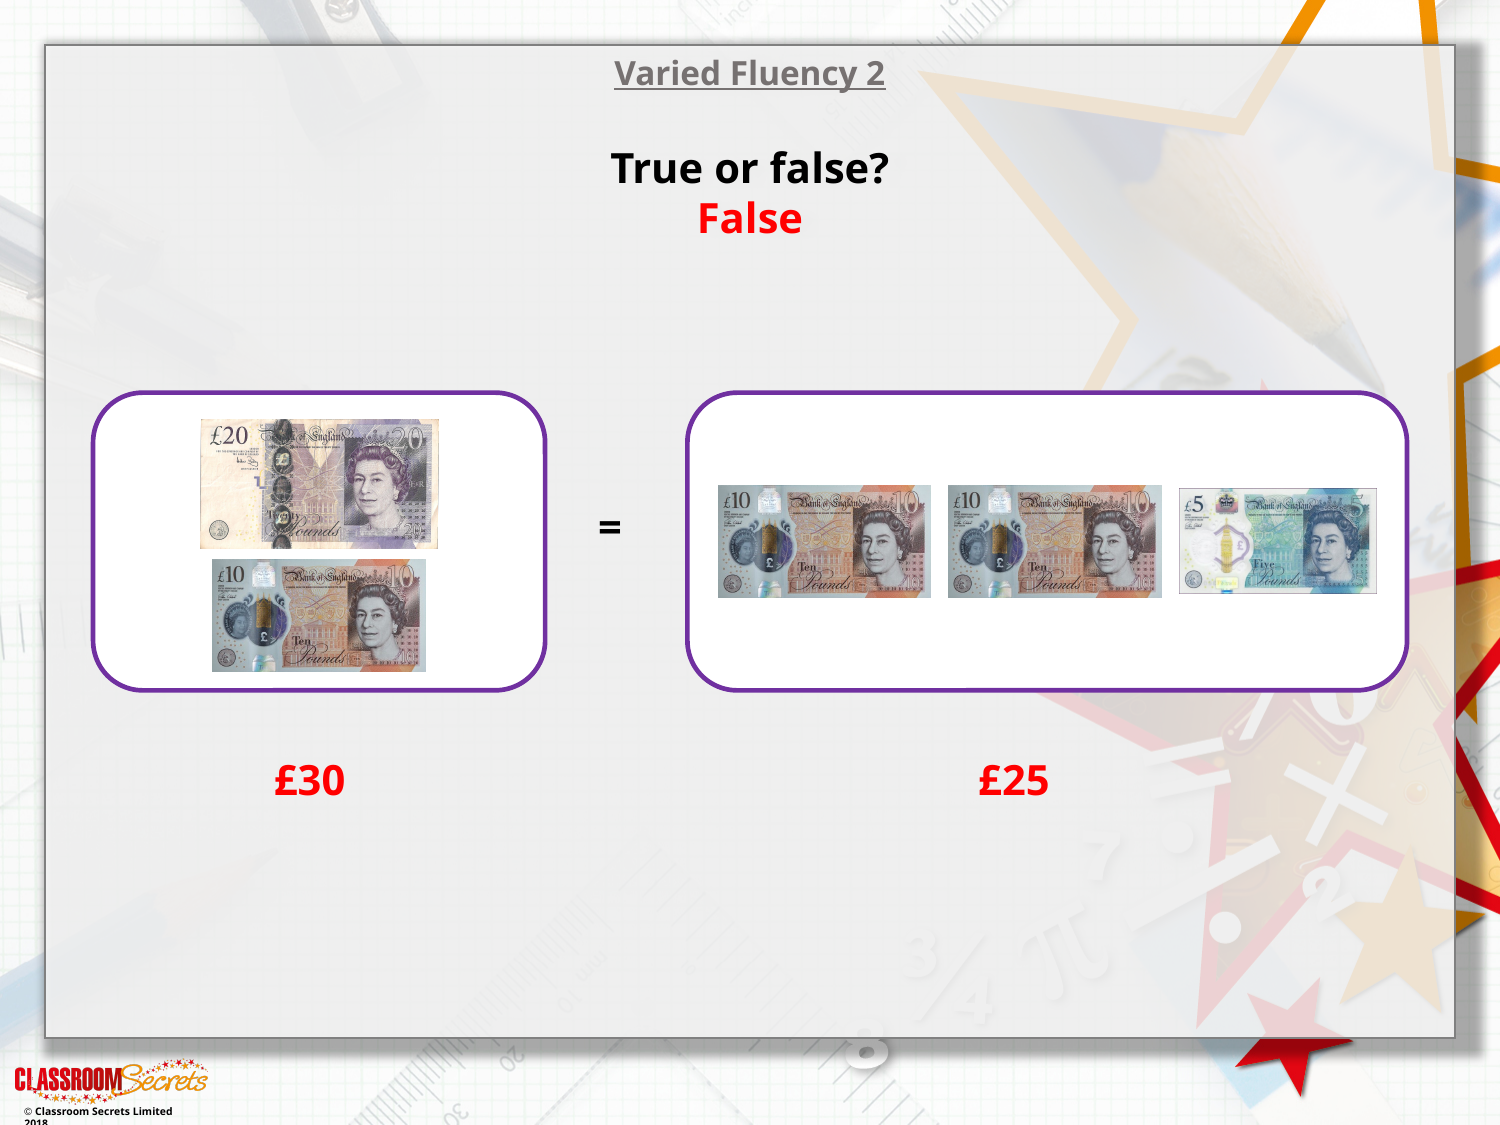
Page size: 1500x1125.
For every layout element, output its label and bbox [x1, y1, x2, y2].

text_box [93, 392, 546, 691]
text_box [718, 485, 1377, 598]
picture [0, 0, 1500, 1125]
